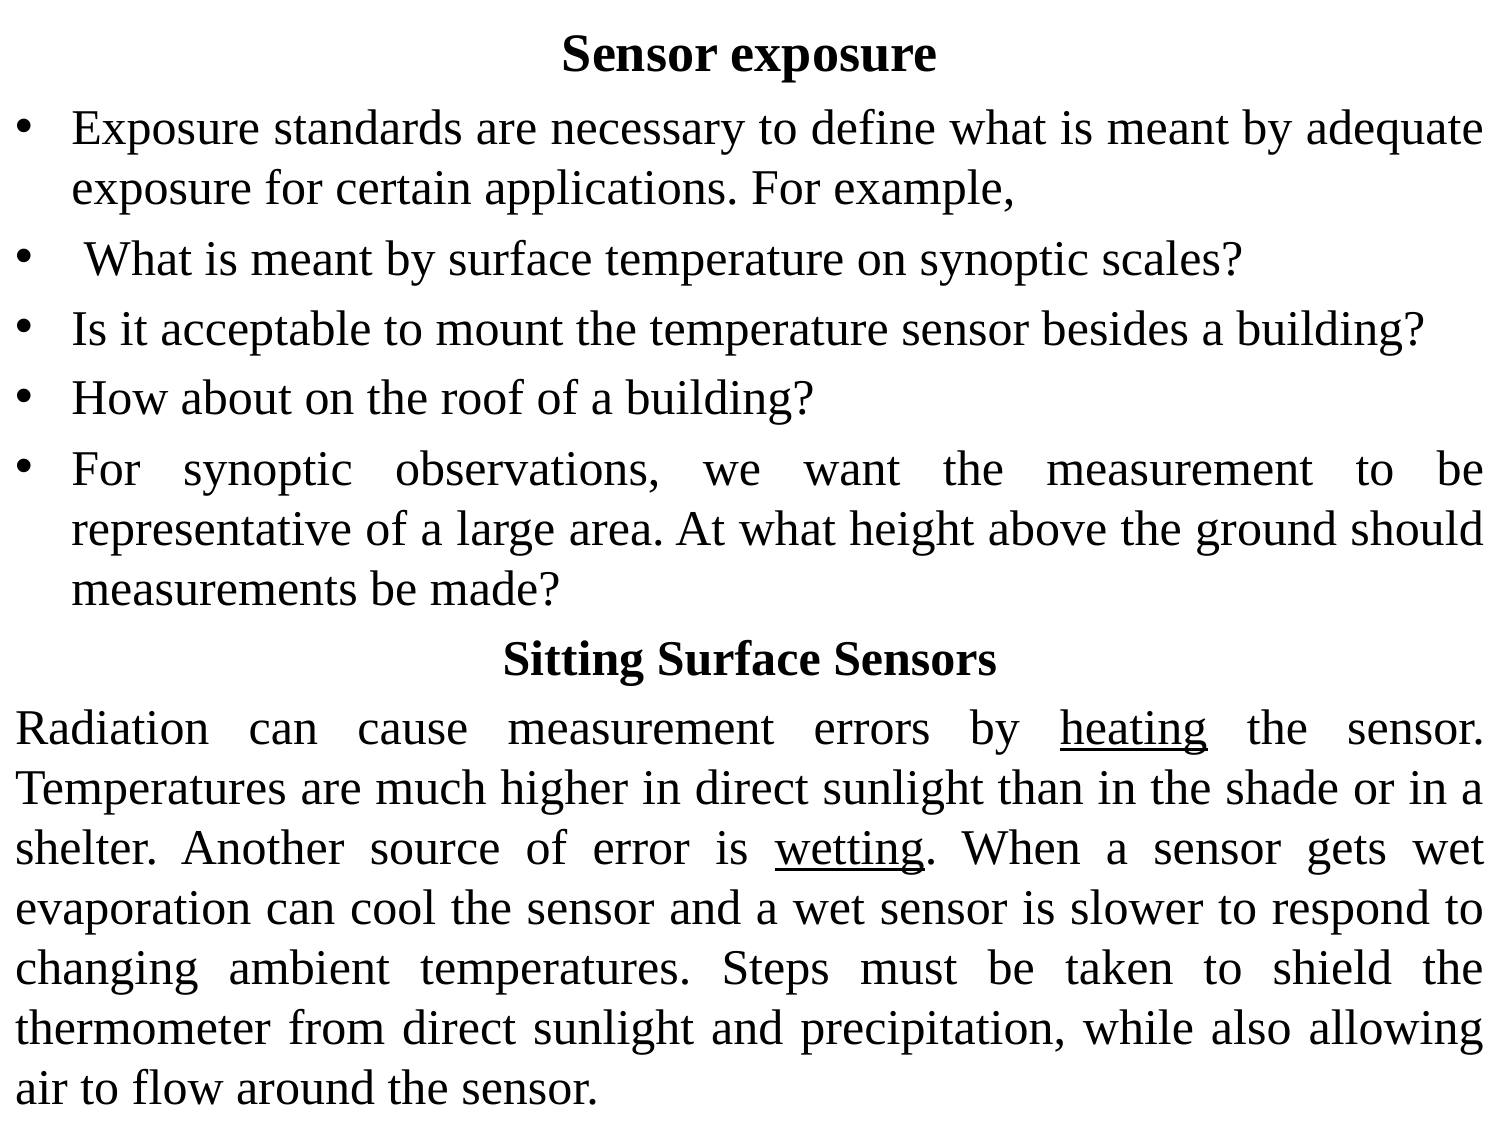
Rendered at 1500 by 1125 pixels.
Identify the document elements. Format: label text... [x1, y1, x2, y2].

title Sensor exposure [75, 0, 1425, 87]
list Exposure standards are necessary to define what is meant by adequate exposure for certain applications. For example, What is meant by surface temperature on synoptic scales? Is it acceptable to mount the temperature sensor besides a building? How about on the roof of a building? For synoptic observations, we want the measurement to be representative of a large area. At what height above the ground should measurements be made? Sitting Surface Sensors Radiation can cause measurement errors by heating the sensor. Temperatures are much higher in direct sunlight than in the shade or in a shelter. Another source of error is wetting. When a sensor gets wet evaporation can cool the sensor and a wet sensor is slower to respond to changing ambient temperatures. Steps must be taken to shield the thermometer from direct sunlight and precipitation, while also allowing air to flow around the sensor. [0, 87, 1500, 638]
